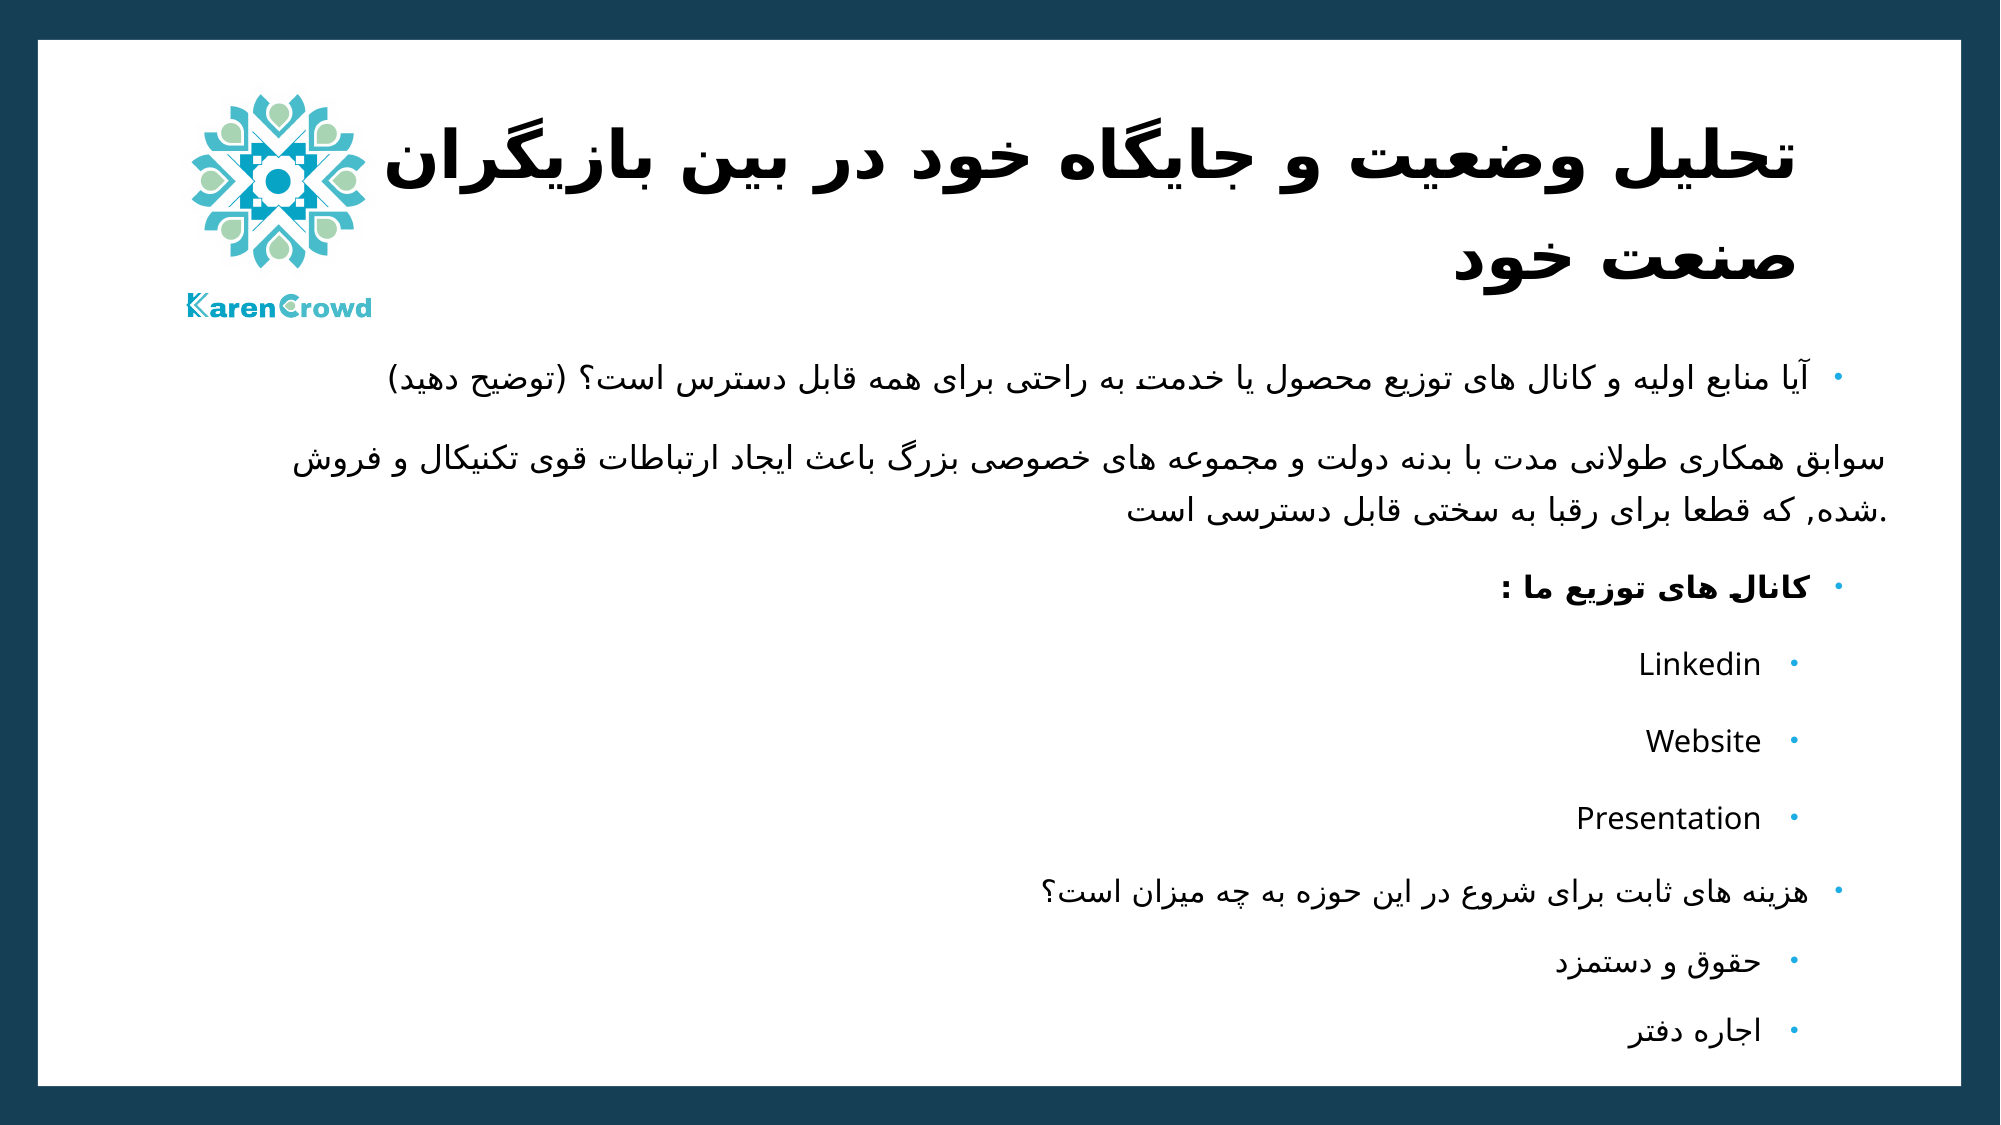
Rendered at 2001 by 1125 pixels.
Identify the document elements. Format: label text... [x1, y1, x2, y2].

picture [132, 32, 425, 381]
title تحلیل وضعیت و جایگاه خود در بین بازیگران صنعت خود [429, 99, 1808, 323]
list آیا منابع اولیه و کانال های توزیع محصول یا خدمت به راحتی برای همه قابل دسترس است؟ (توضیح دهید) سوابق همکاری طولانی مدت با بدنه دولت و مجموعه های خصوصی بزرگ باعث ایجاد ارتباطات قوی تکنیکال و فروش شده, که قطعا برای رقبا به سختی قابل دسترسی است. کانال های توزیع ما : Linkedin Website Presentation هزینه های ثابت برای شروع در این حوزه به چه میزان است؟ حقوق و دستمزد اجاره دفتر [186, 336, 1896, 1064]
